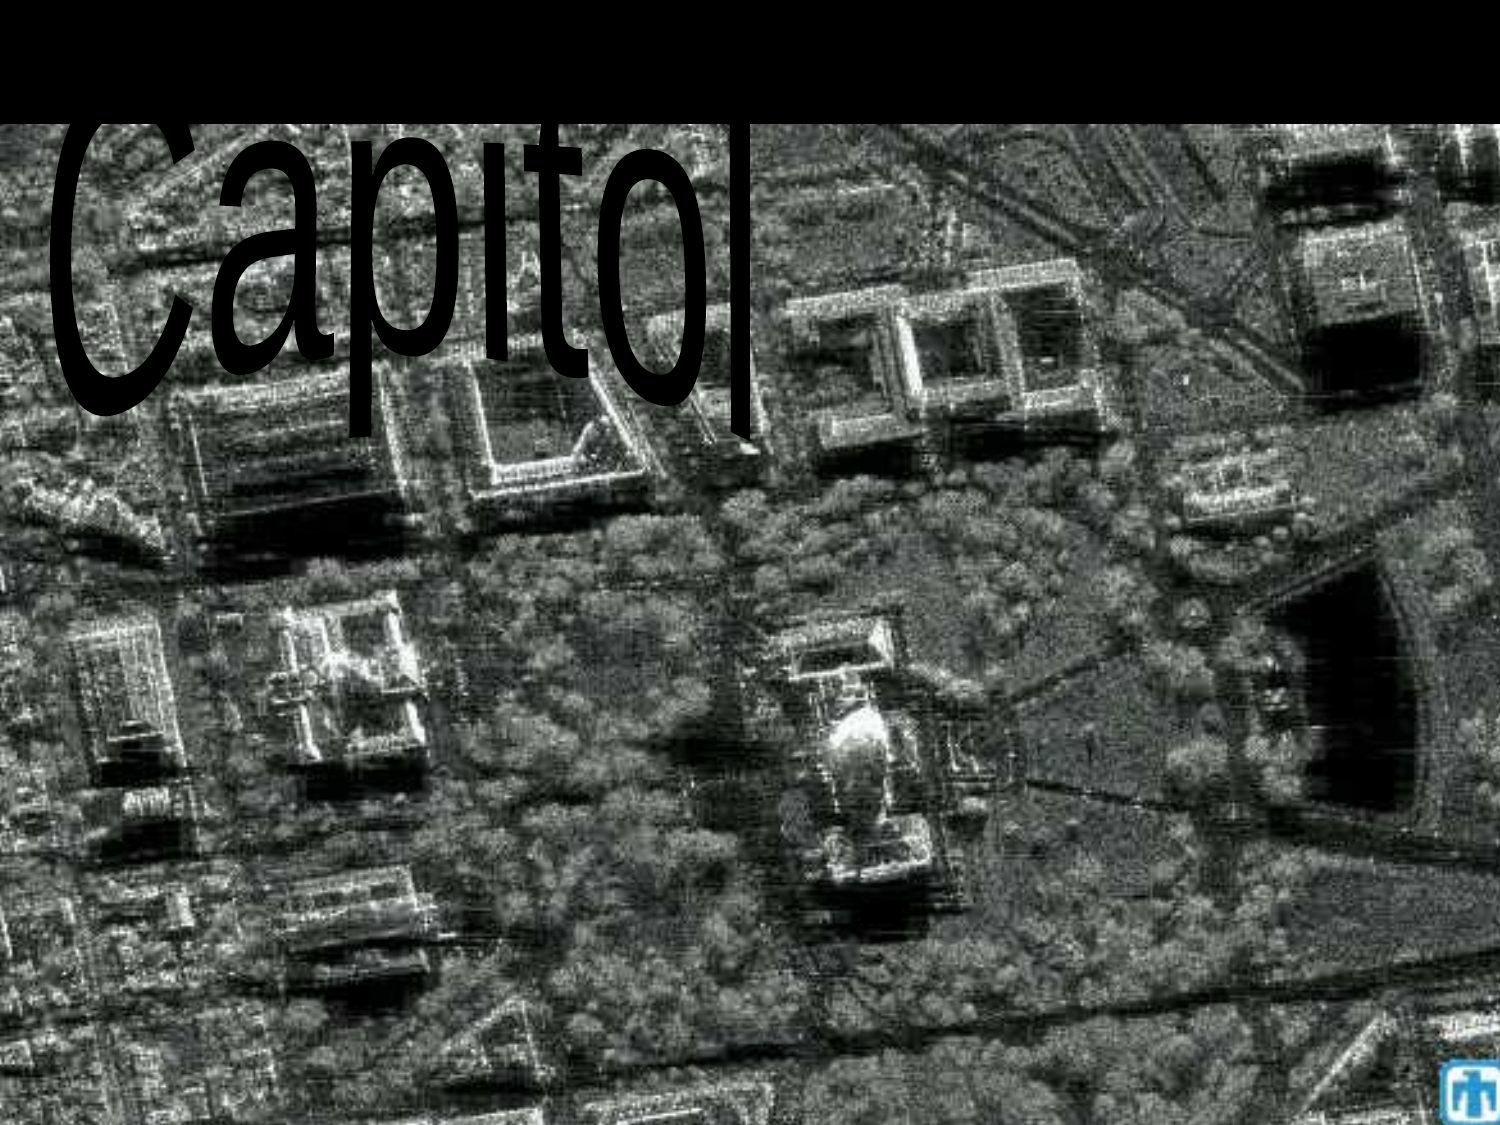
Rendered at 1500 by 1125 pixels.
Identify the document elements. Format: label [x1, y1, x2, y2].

picture [0, 124, 1500, 1125]
